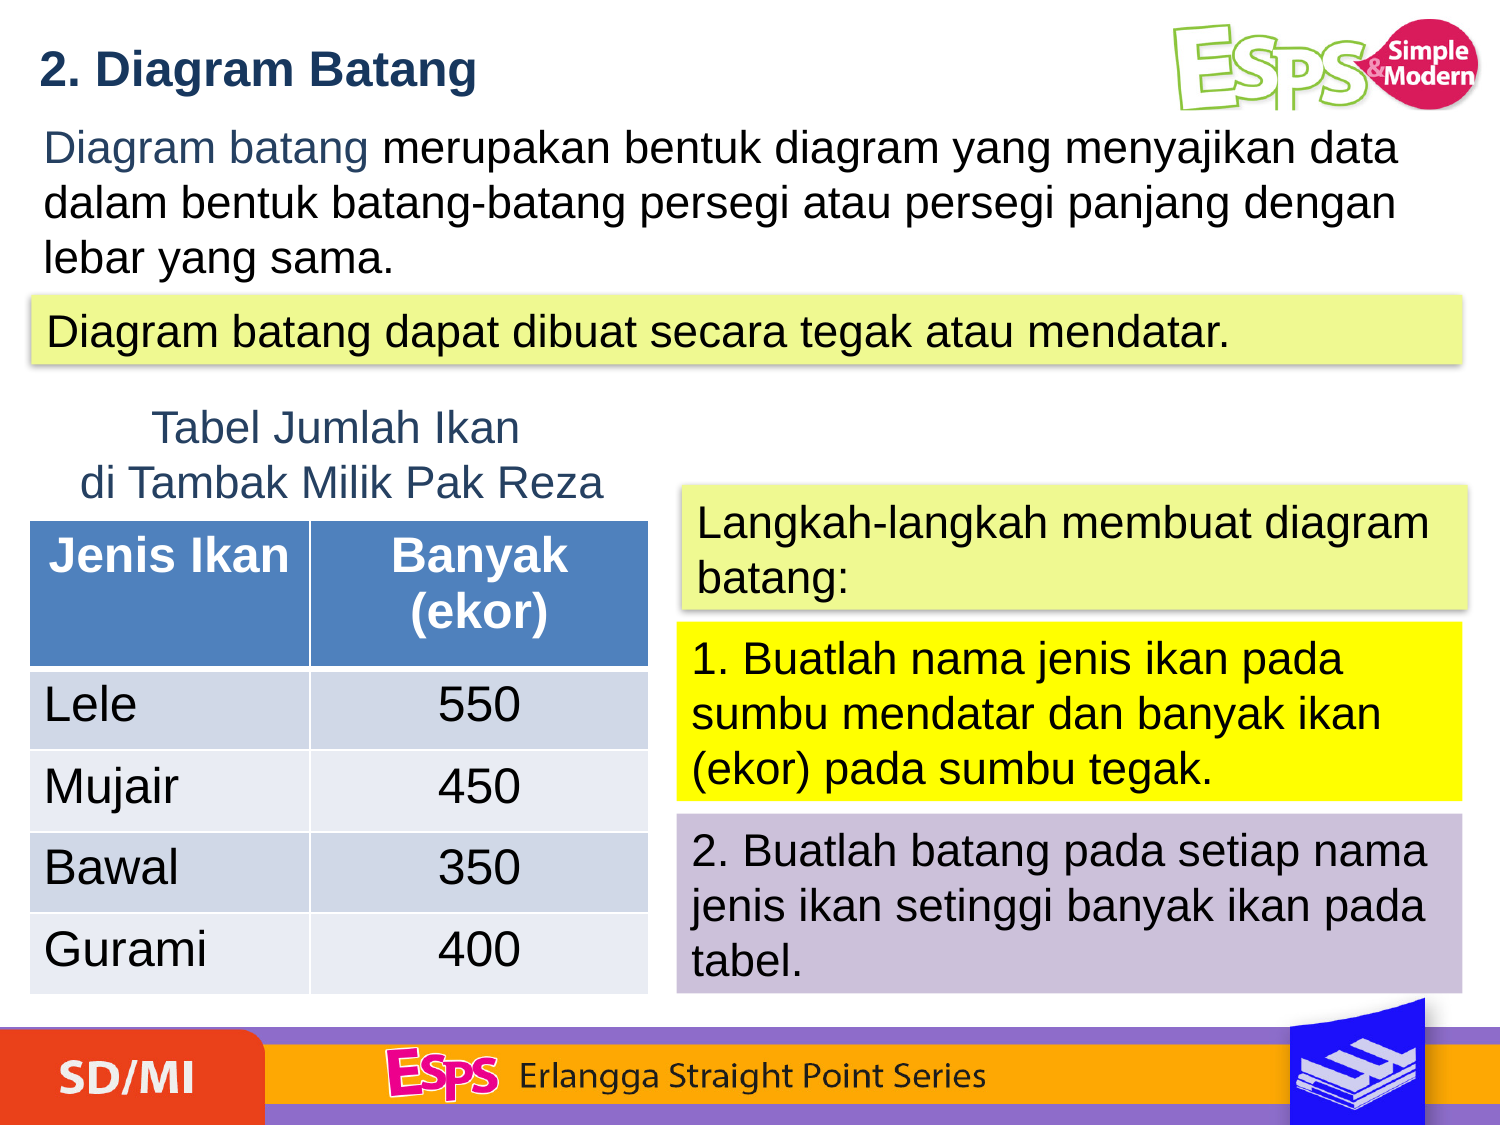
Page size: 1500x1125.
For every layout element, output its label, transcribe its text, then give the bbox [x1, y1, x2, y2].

text_box 2. Buatlah batang pada setiap nama jenis ikan setinggi banyak ikan pada tabel. [675, 812, 1464, 995]
text_box Tabel Jumlah Ikan di Tambak Milik Pak Reza [27, 388, 645, 517]
table_cell Bawal [30, 833, 309, 912]
text_box Langkah-langkah membuat diagram batang: [679, 482, 1471, 613]
table_cell 450 [311, 751, 648, 831]
text_box Diagram batang merupakan bentuk diagram yang menyajikan data dalam bentuk batang-batang persegi atau persegi panjang dengan lebar yang sama. [26, 108, 1457, 292]
table_header Jenis Ikan [30, 521, 309, 666]
text_box 2. Diagram Batang [0, 28, 494, 104]
text_box Diagram batang dapat dibuat secara tegak atau mendatar. [28, 292, 1466, 368]
table_cell 550 [311, 672, 648, 749]
table_cell Mujair [30, 751, 309, 831]
table_cell Gurami [30, 914, 309, 994]
table_cell 400 [311, 914, 648, 994]
text_box 1. Buatlah nama jenis ikan pada sumbu mendatar dan banyak ikan (ekor) pada sumbu tegak. [675, 619, 1464, 803]
table_cell 350 [311, 833, 648, 912]
picture [0, 0, 1500, 1125]
table_cell Lele [30, 672, 309, 749]
table_header Banyak (ekor) [311, 521, 648, 666]
